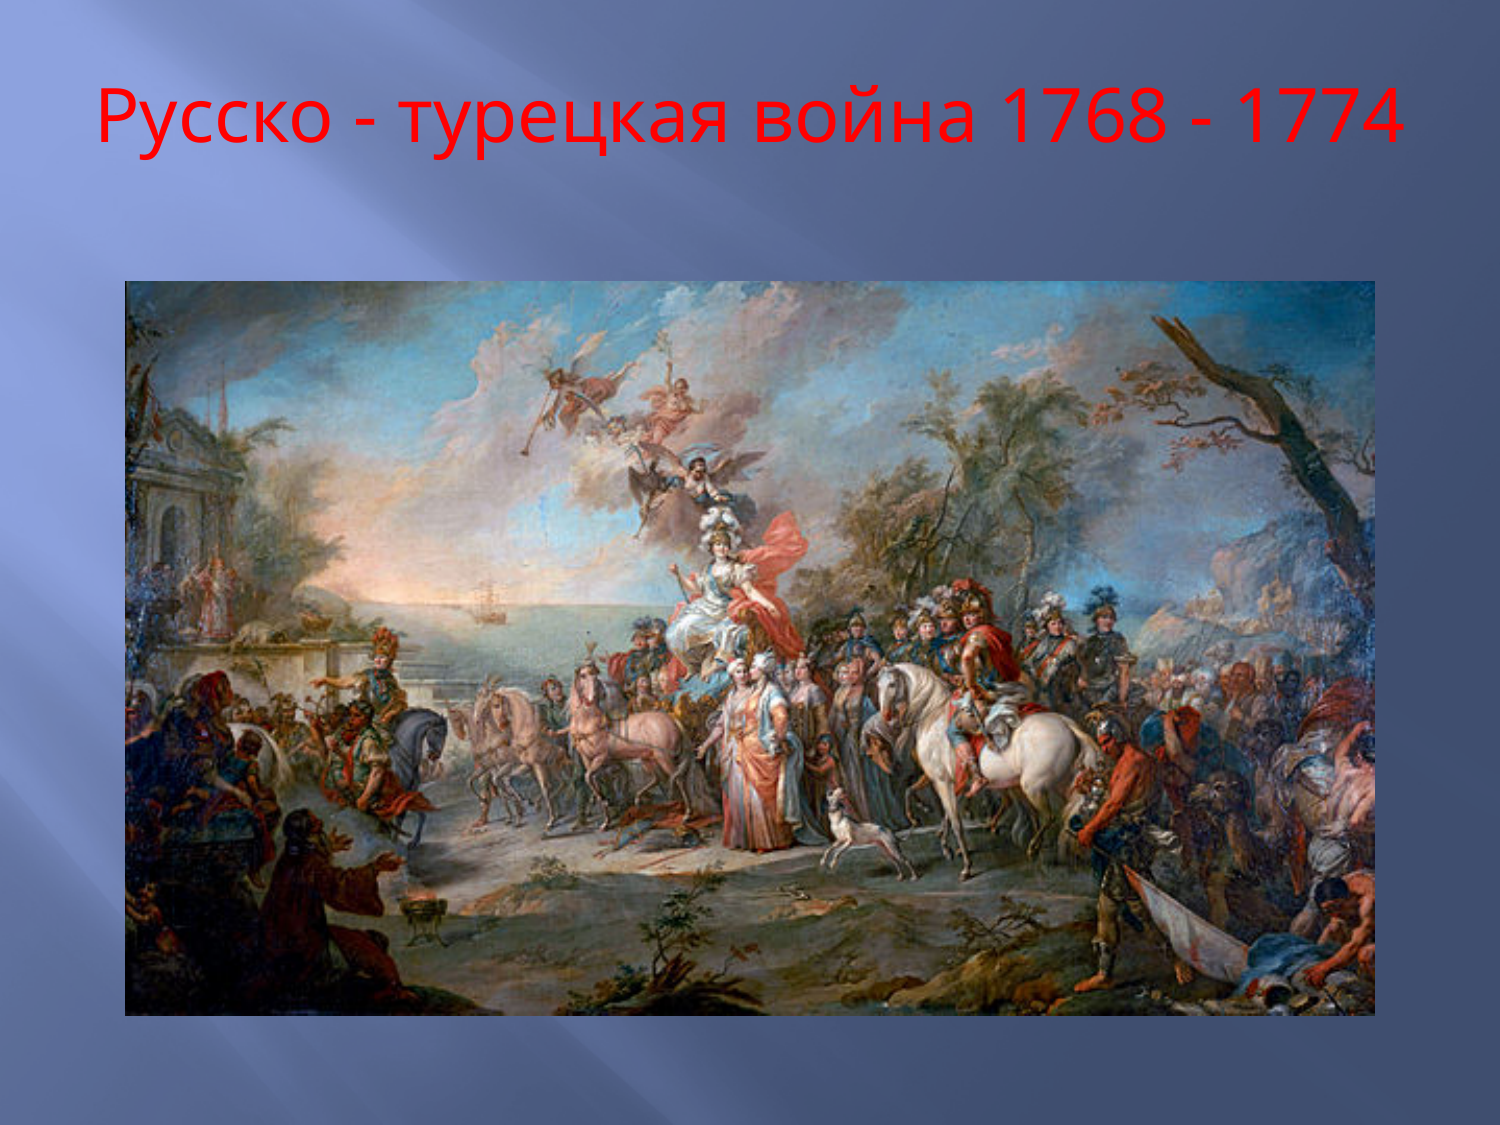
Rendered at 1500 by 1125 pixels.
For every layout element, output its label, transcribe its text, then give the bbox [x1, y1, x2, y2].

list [124, 281, 1376, 1016]
title Русско - турецкая война 1768 - 1774 [75, 45, 1425, 270]
